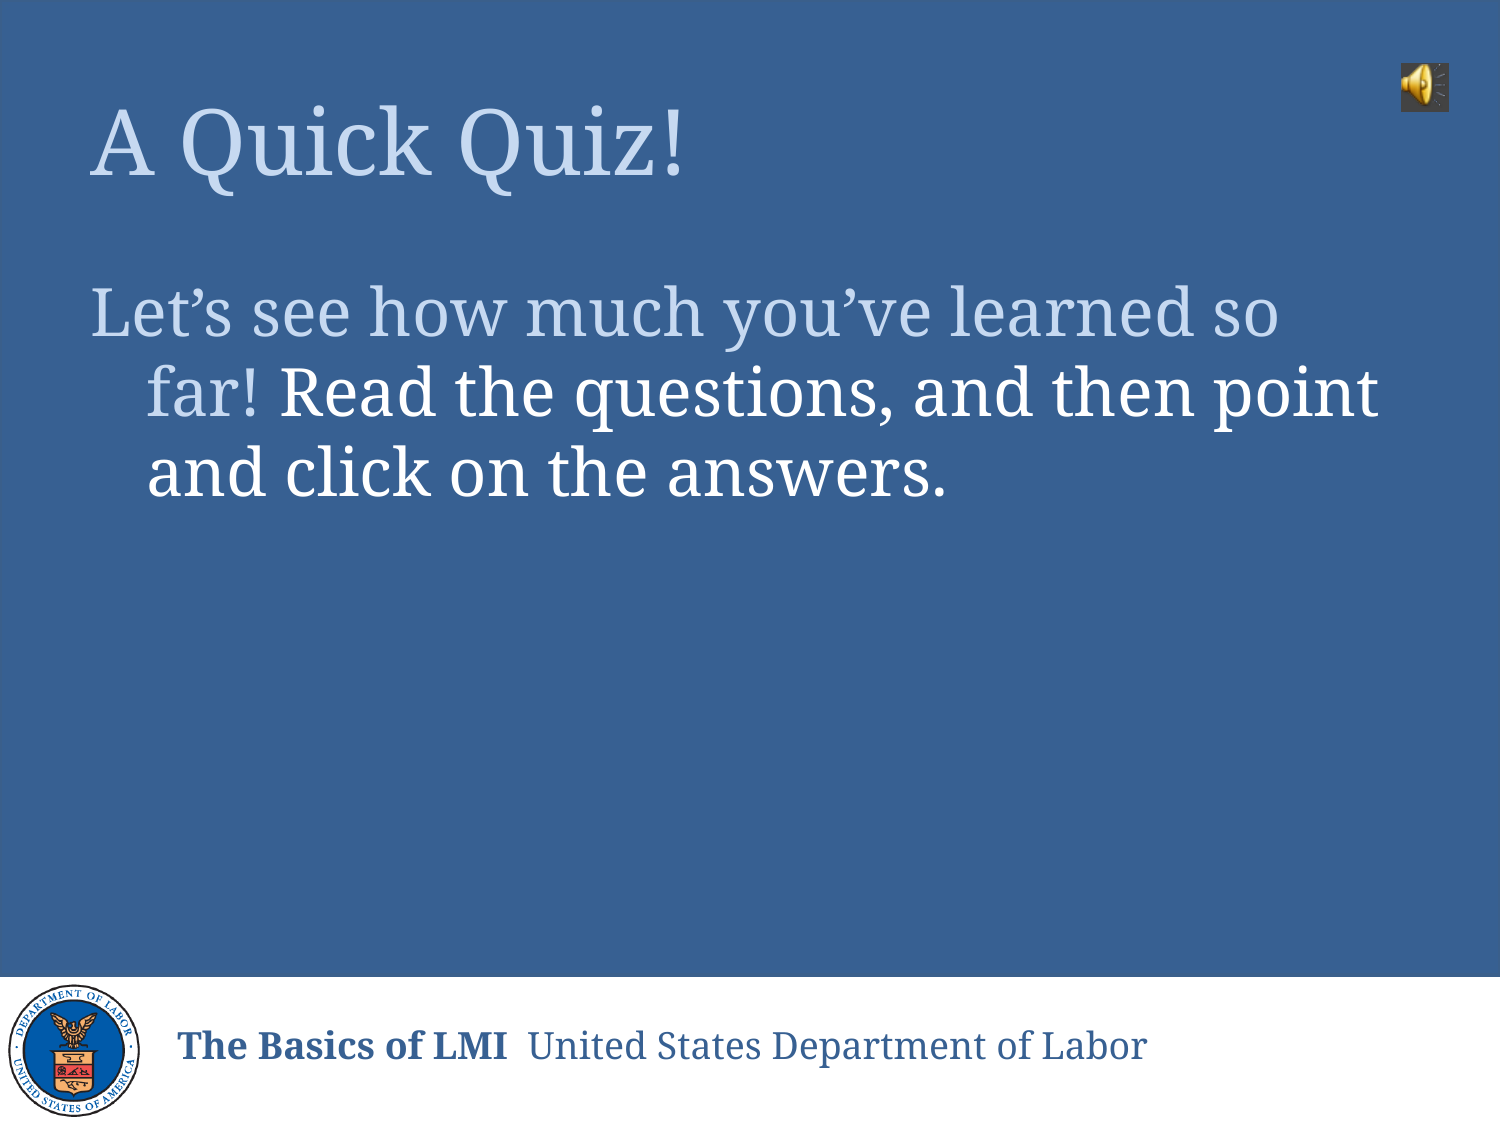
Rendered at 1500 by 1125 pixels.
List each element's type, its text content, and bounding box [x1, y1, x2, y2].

list Let’s see how much you’ve learned so far! Read the questions, and then point and click on the answers. [75, 262, 1425, 538]
title A Quick Quiz! [75, 45, 1425, 233]
picture [5, 981, 143, 1120]
picture [1399, 62, 1451, 113]
